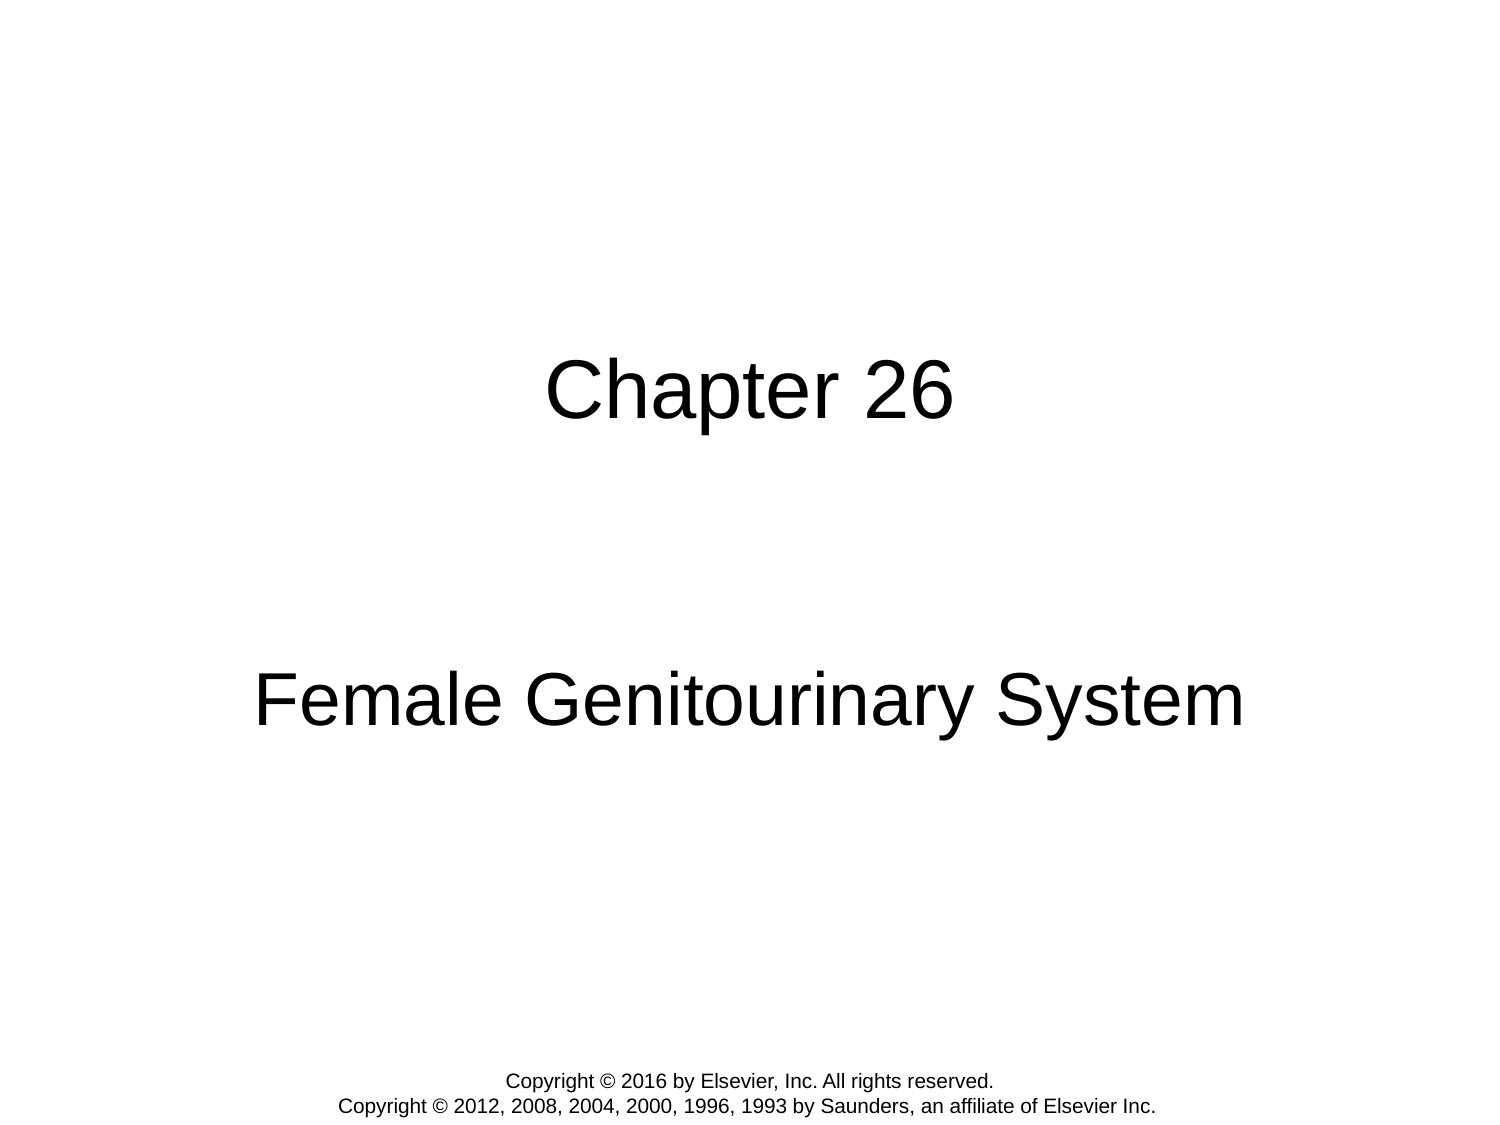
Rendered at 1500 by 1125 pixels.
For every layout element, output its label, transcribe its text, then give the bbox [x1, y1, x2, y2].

footer Copyright © 2016 by Elsevier, Inc. All rights reserved. Copyright © 2012, 2008, 2004, 2000, 1996, 1993 by Saunders, an affiliate of Elsevier Inc. [162, 1059, 1338, 1123]
title Female Genitourinary System [112, 553, 1388, 838]
subtitle Chapter 26 [240, 282, 1260, 487]
